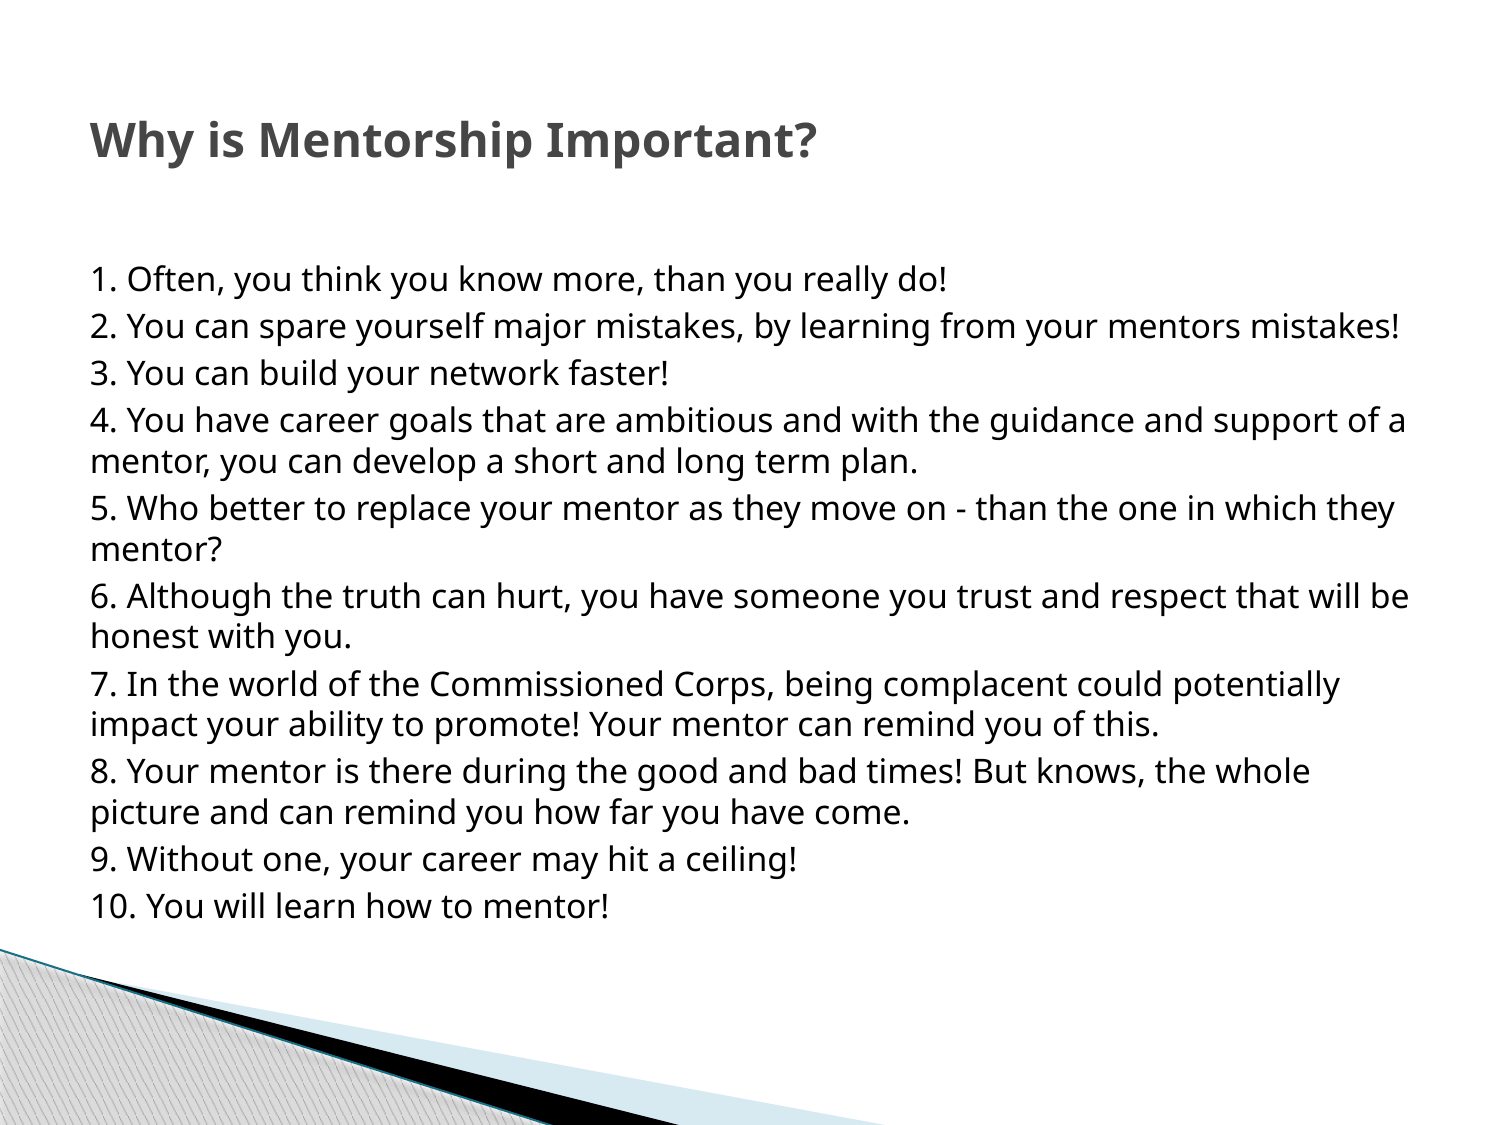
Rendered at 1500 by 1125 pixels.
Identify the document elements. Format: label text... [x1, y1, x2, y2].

title Why is Mentorship Important? [75, 45, 1425, 233]
list 1. Often, you think you know more, than you really do! 2. You can spare yourself major mistakes, by learning from your mentors mistakes! 3. You can build your network faster! 4. You have career goals that are ambitious and with the guidance and support of a mentor, you can develop a short and long term plan. 5. Who better to replace your mentor as they move on - than the one in which they mentor? 6. Although the truth can hurt, you have someone you trust and respect that will be honest with you. 7. In the world of the Commissioned Corps, being complacent could potentially impact your ability to promote! Your mentor can remind you of this. 8. Your mentor is there during the good and bad times! But knows, the whole picture and can remind you how far you have come. 9. Without one, your career may hit a ceiling! 10. You will learn how to mentor! [75, 249, 1425, 963]
